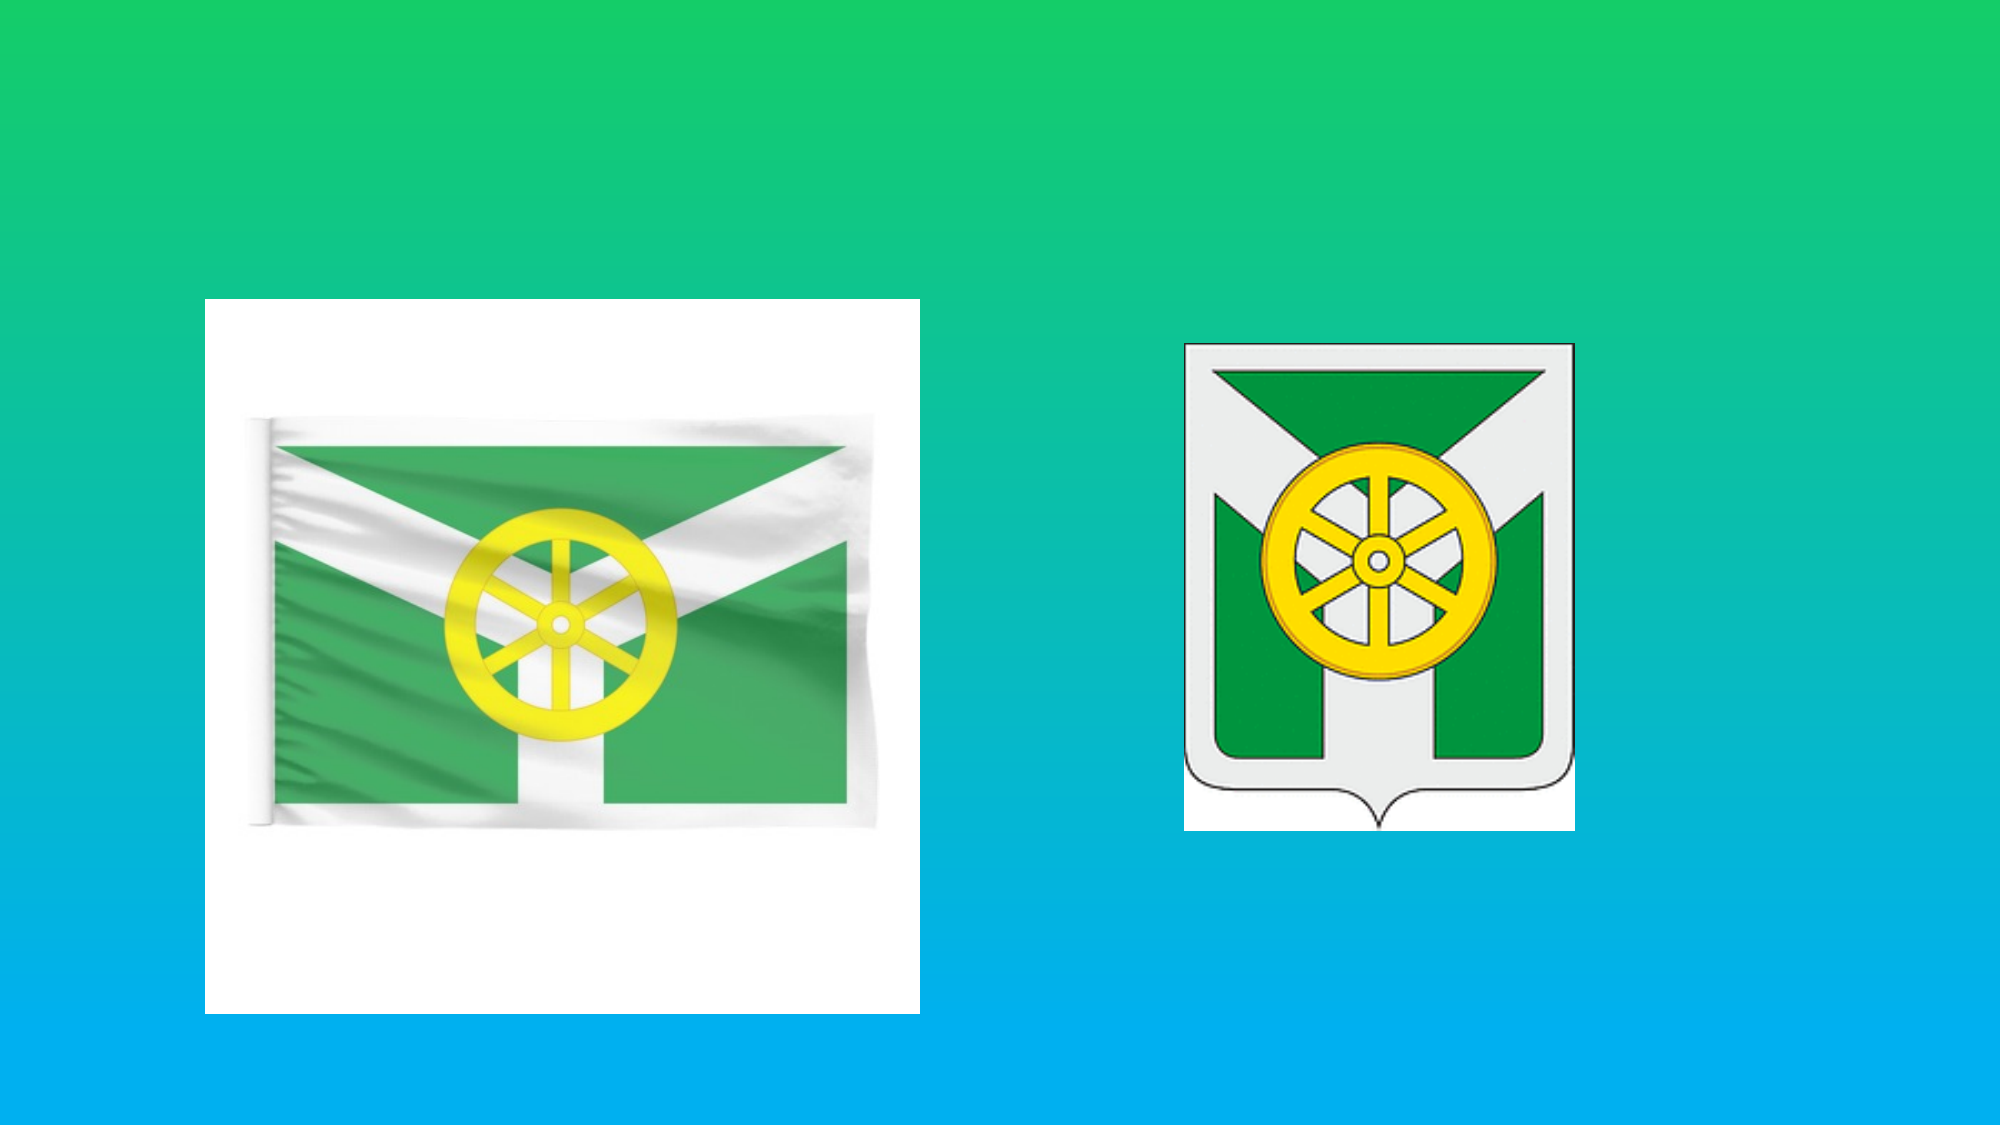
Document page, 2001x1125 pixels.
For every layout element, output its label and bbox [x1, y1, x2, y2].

list [205, 299, 920, 1014]
list [1184, 343, 1575, 831]
